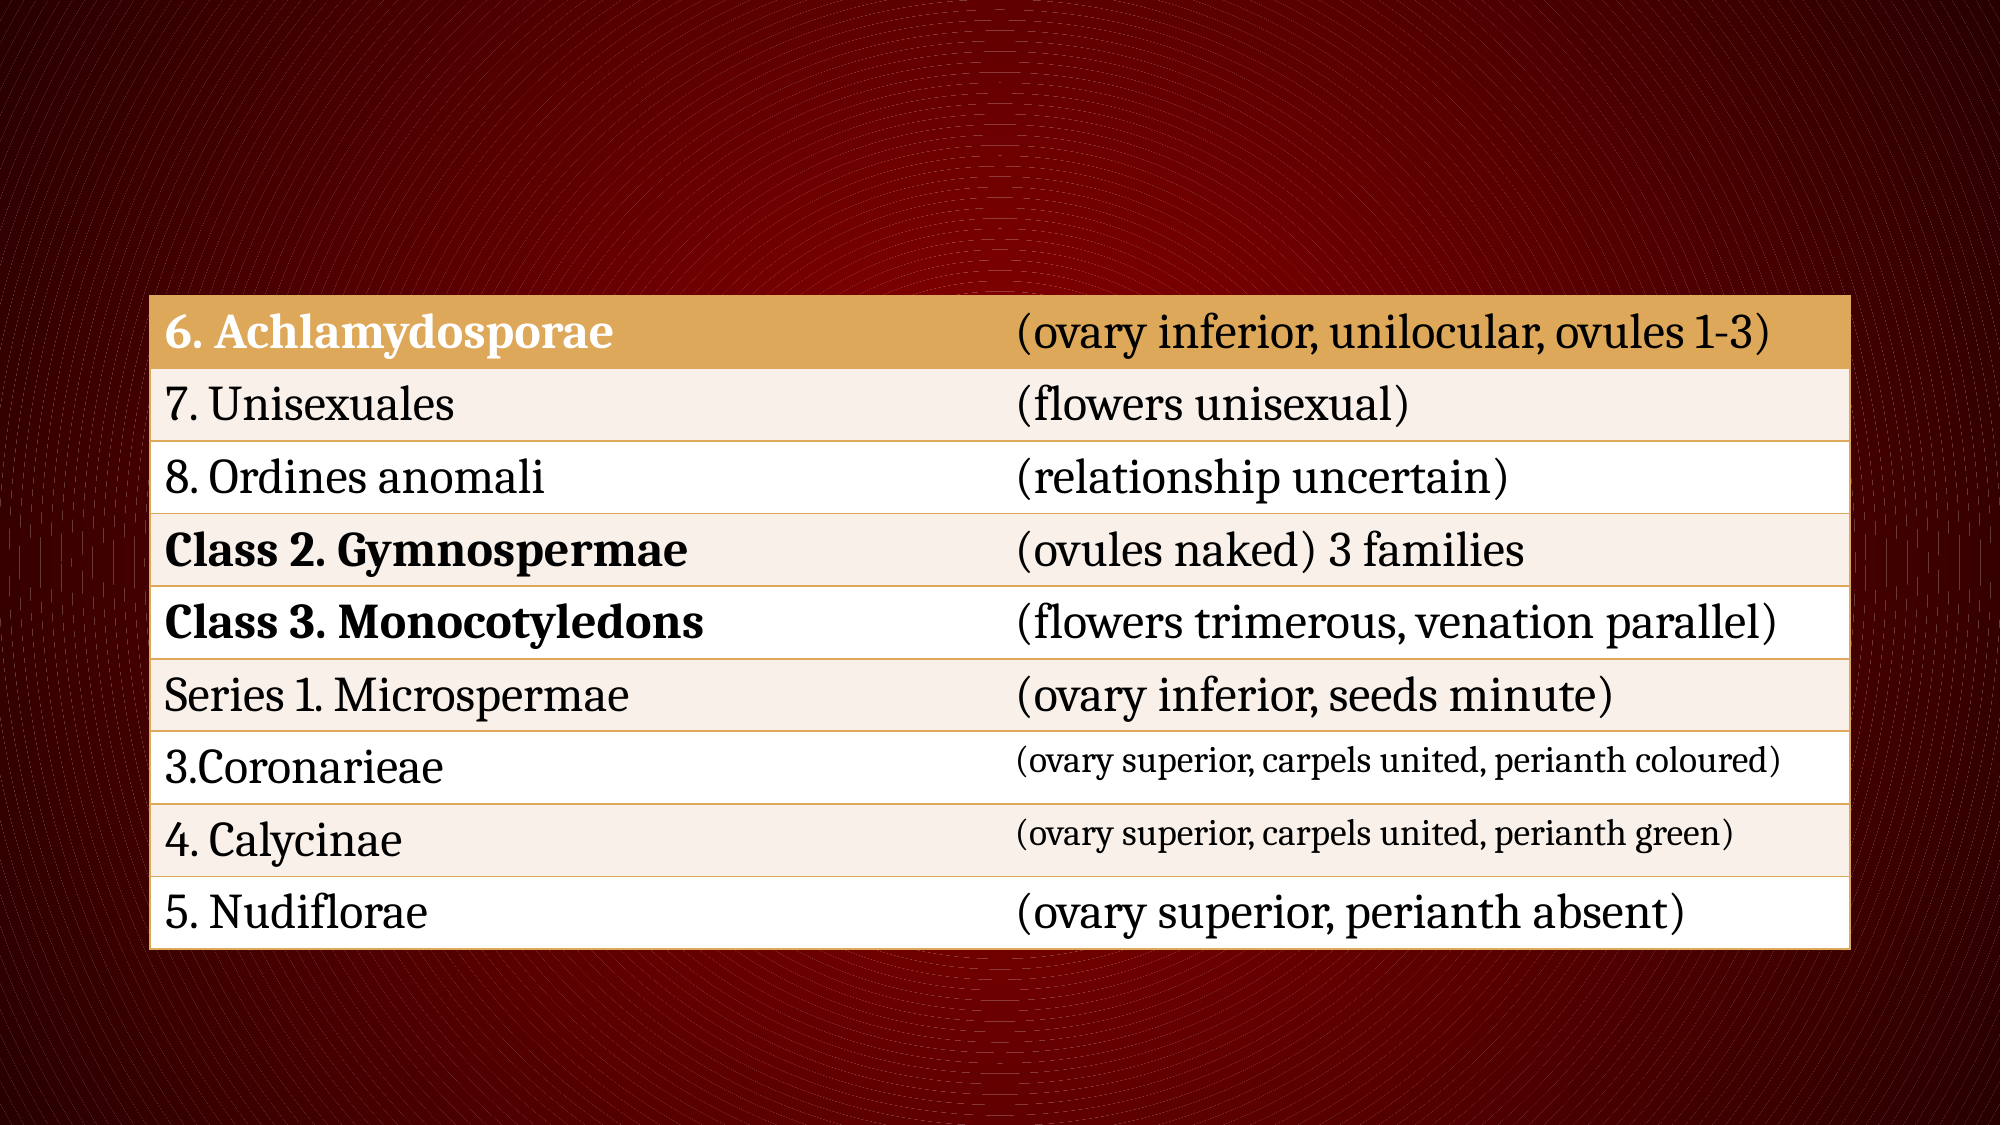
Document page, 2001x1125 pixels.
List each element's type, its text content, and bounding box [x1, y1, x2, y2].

table_cell (flowers unisexual) [1000, 369, 1849, 440]
table_cell 3.Coronarieae [151, 732, 1000, 803]
table_cell 4. Calycinae [151, 805, 1000, 876]
table_header 6. Achlamydosporae [151, 297, 1000, 367]
table_cell (ovary inferior, seeds minute) [1000, 660, 1849, 730]
table_cell (ovary superior, perianth absent) [1000, 877, 1849, 948]
table_cell (ovary superior, carpels united, perianth coloured) [1000, 732, 1849, 803]
table_cell (ovary superior, carpels united, perianth green) [1000, 805, 1849, 876]
table_cell (flowers trimerous, venation parallel) [1000, 587, 1849, 658]
table_cell Series 1. Microspermae [151, 660, 1000, 730]
table_cell (ovules naked) 3 families [1000, 514, 1849, 585]
table_cell 8. Ordines anomali [151, 442, 1000, 513]
table_cell 7. Unisexuales [151, 369, 1000, 440]
table_cell Class 3. Monocotyledons [151, 587, 1000, 658]
table_cell 5. Nudiflorae [151, 877, 1000, 948]
table_cell (relationship uncertain) [1000, 442, 1849, 513]
table_cell Class 2. Gymnospermae [151, 514, 1000, 585]
table_header (ovary inferior, unilocular, ovules 1-3) [1000, 297, 1849, 367]
